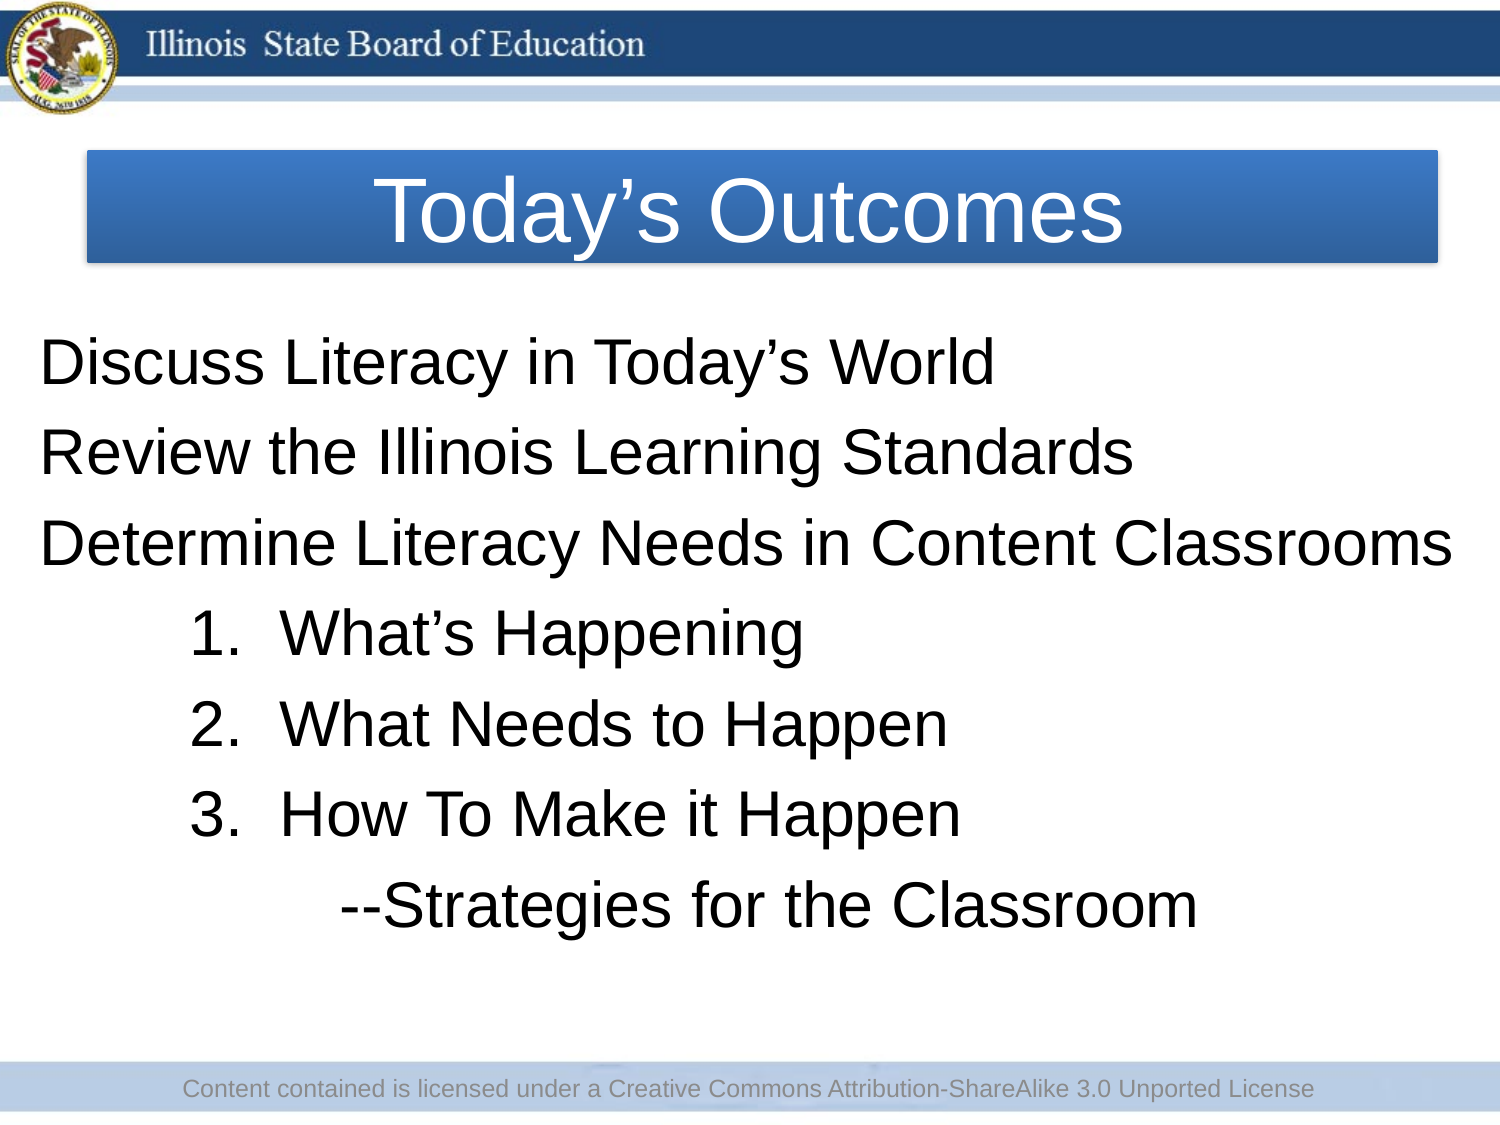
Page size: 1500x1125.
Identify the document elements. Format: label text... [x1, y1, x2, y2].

picture [0, 0, 1500, 1125]
title Today’s Outcomes [87, 149, 1438, 263]
footer Content contained is licensed under a Creative Commons Attribution-ShareAlike 3.0 Unported License [150, 1050, 1350, 1125]
list Discuss Literacy in Today’s World Review the Illinois Learning Standards Determine Literacy Needs in Content Classrooms 1. What’s Happening 2. What Needs to Happen 3. How To Make it Happen --Strategies for the Classroom [24, 312, 1475, 1050]
